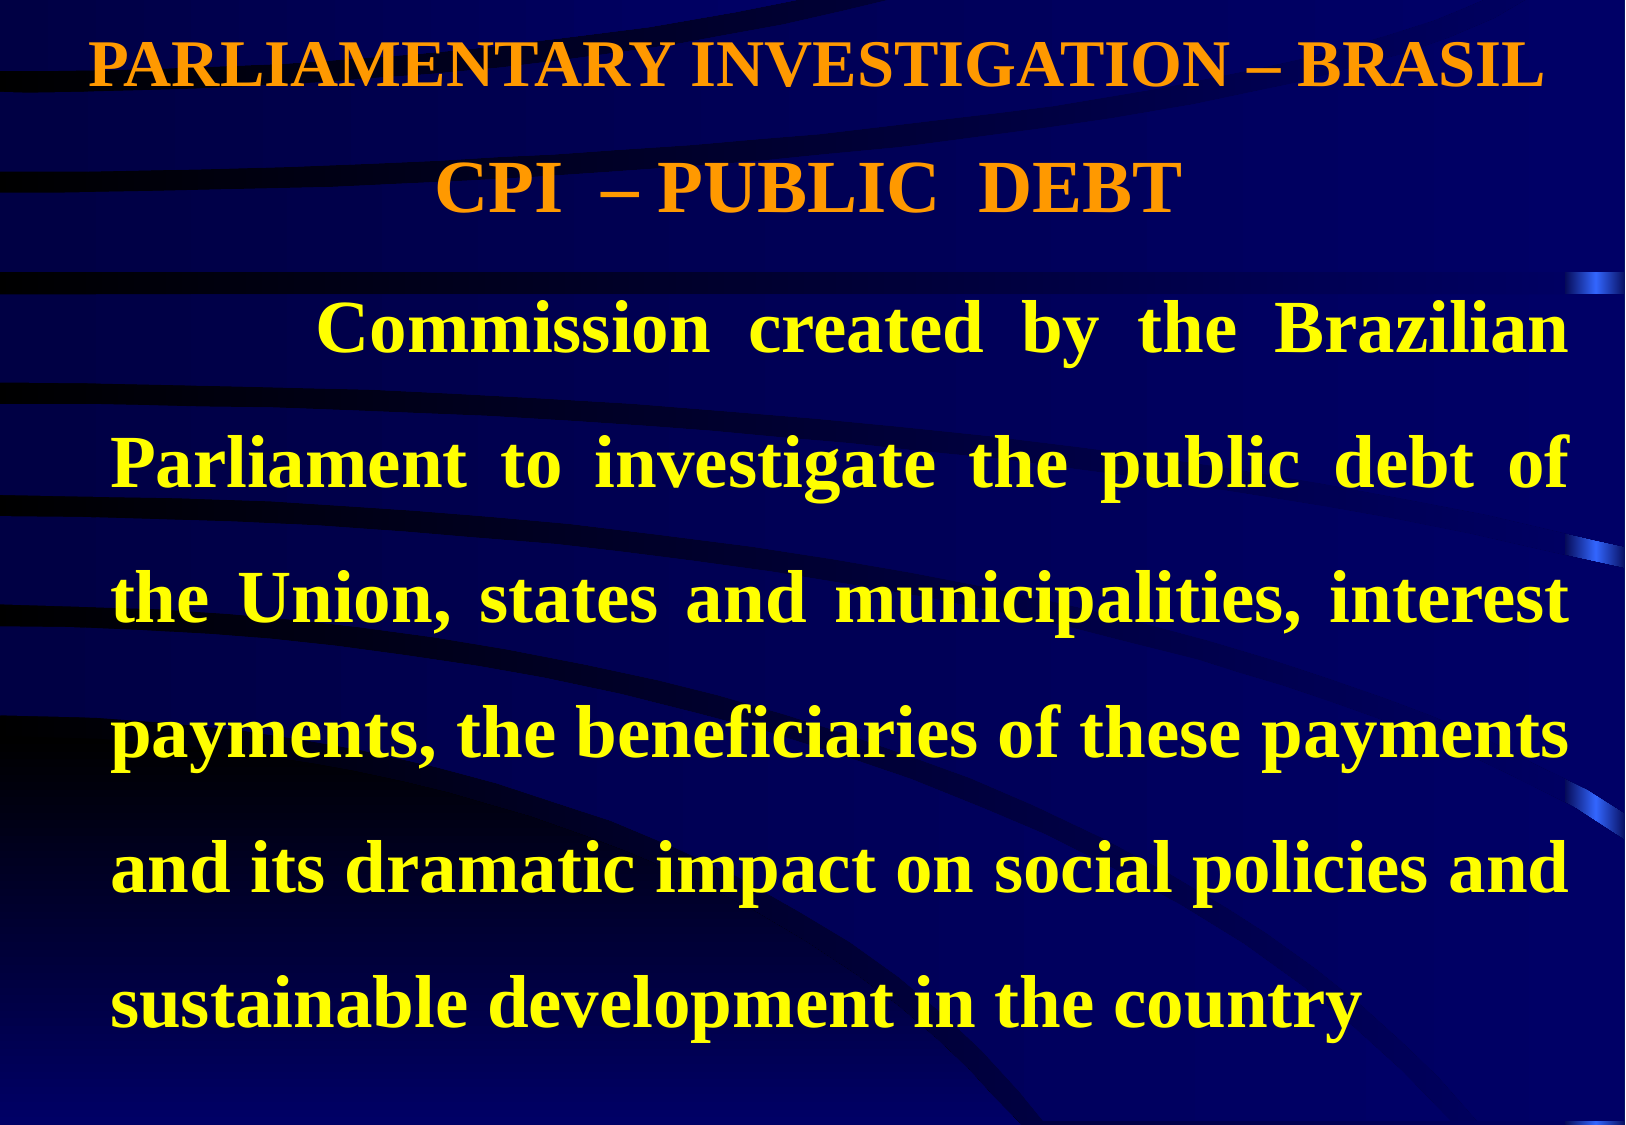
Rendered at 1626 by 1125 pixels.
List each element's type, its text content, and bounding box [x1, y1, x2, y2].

text_box Commission created by the Brazilian Parliament to investigate the public debt of the Union, states and municipalities, interest payments, the beneficiaries of these payments and its dramatic impact on social policies and sustainable development in the country [38, 224, 1586, 1090]
text_box PARLIAMENTARY INVESTIGATION – BRASIL CPI – PUBLIC DEBT [50, 35, 1585, 213]
